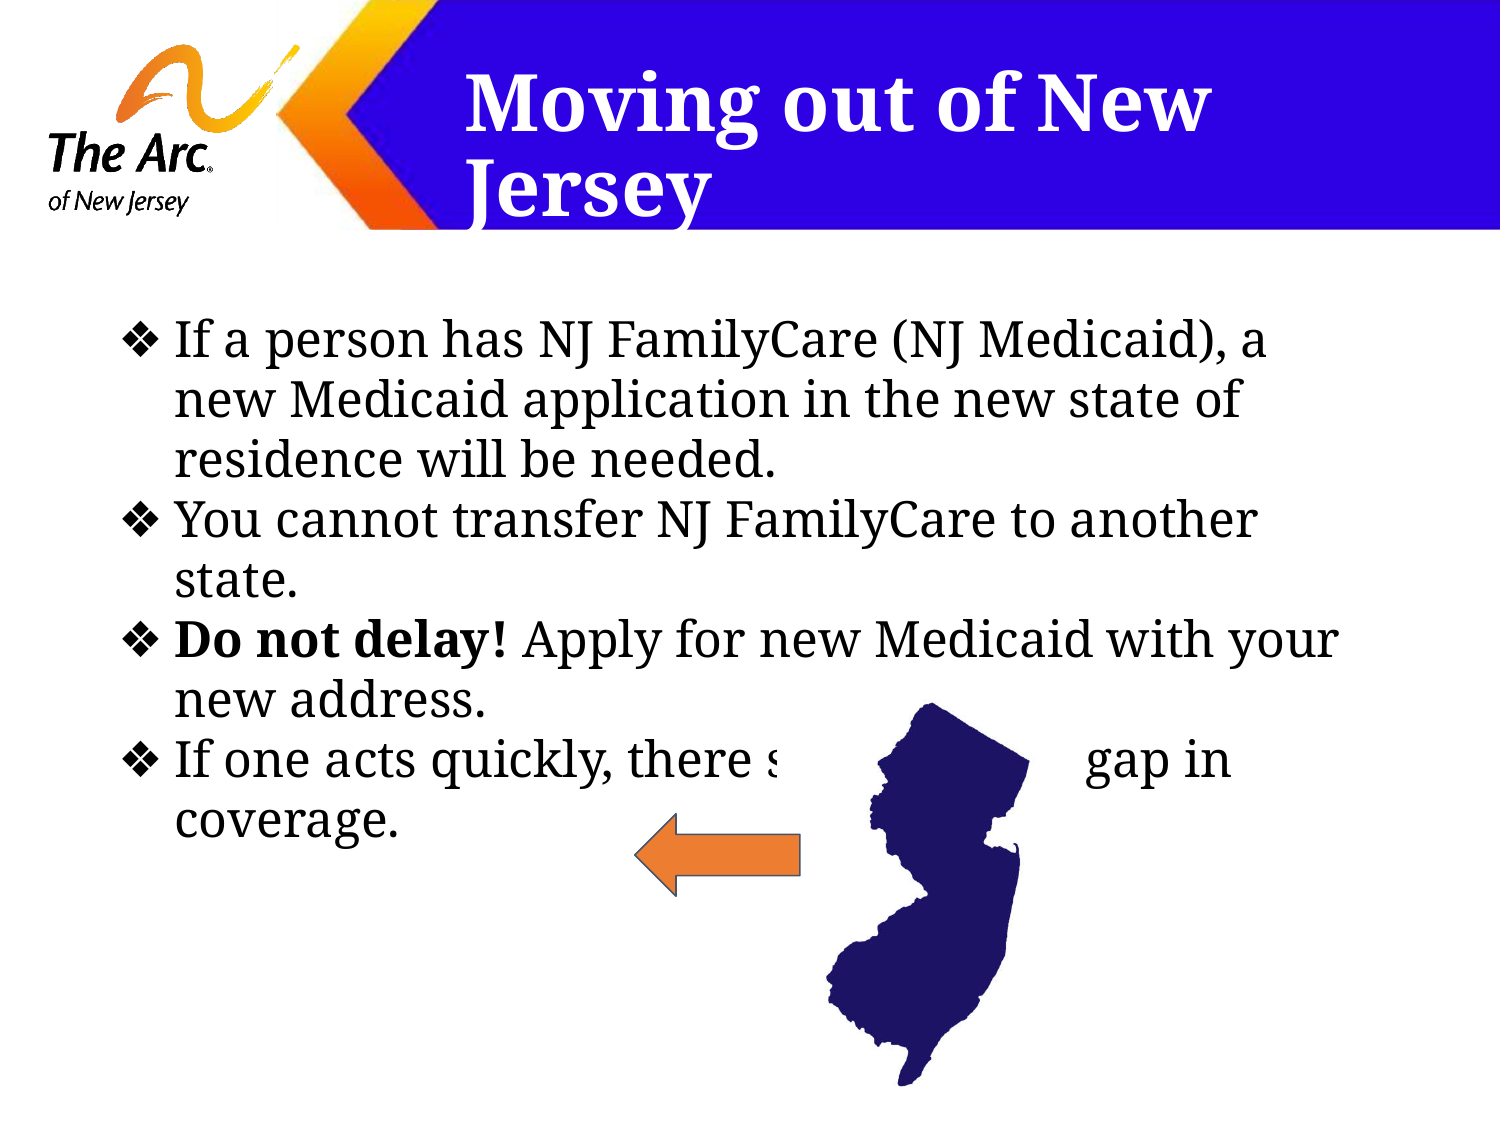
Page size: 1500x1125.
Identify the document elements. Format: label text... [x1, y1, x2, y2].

list If a person has NJ FamilyCare (NJ Medicaid), a new Medicaid application in the new state of residence will be needed. You cannot transfer NJ FamilyCare to another state. Do not delay! Apply for new Medicaid with your new address. If one acts quickly, there should be no gap in coverage. [103, 300, 1397, 1014]
title Moving out of New Jersey [449, 55, 1397, 208]
text_box [634, 813, 772, 897]
picture [777, 694, 1078, 1095]
picture [12, 0, 1500, 230]
